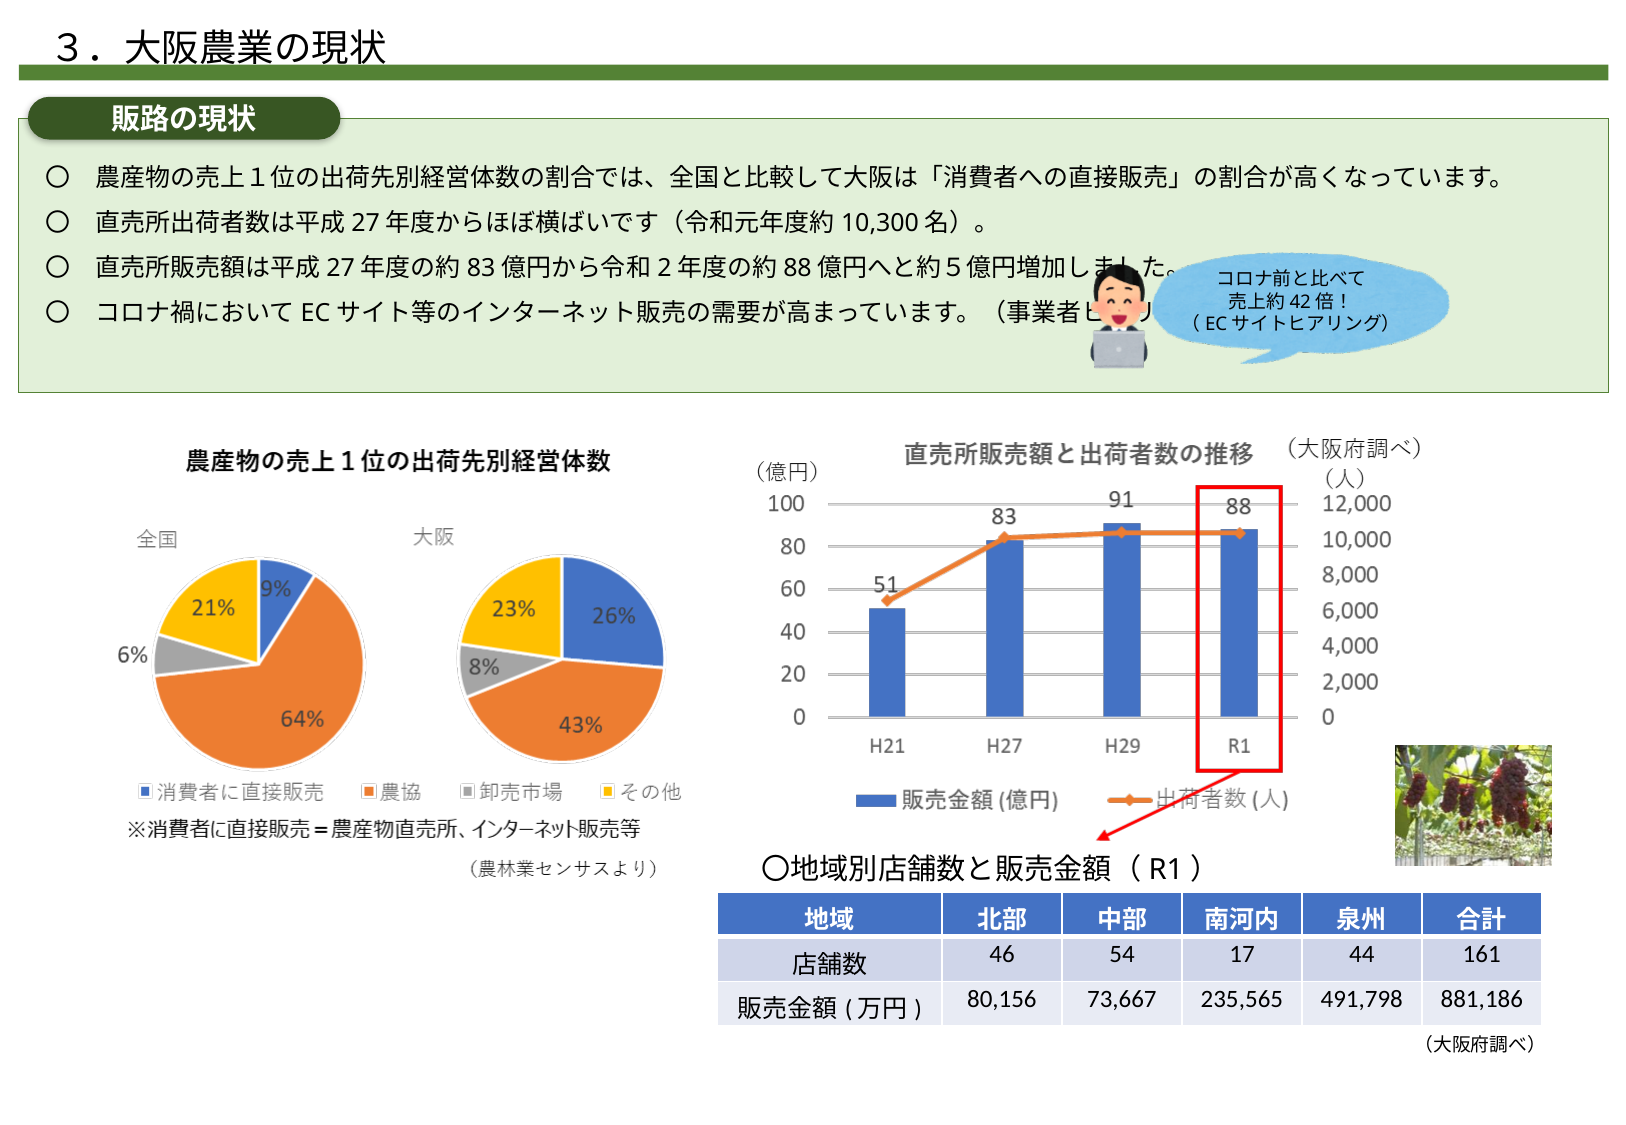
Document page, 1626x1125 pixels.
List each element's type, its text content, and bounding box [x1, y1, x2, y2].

table_cell 店舗数 [718, 939, 941, 981]
table_cell 44 [1303, 939, 1421, 981]
table_cell 161 [1423, 939, 1541, 981]
table_header 中部 [1063, 917, 1181, 934]
text_box [18, 64, 1609, 81]
text_box ３．大阪農業の現状 [0, 0, 910, 69]
text_box （大阪府調べ） [1399, 1024, 1625, 1062]
text_box 〇 農産物の売上１位の出荷先別経営体数の割合では、全国と比較して大阪は「消費者への直接販売」の割合が高くなっています。 〇 直売所出荷者数は平成27年度からほぼ横ばいです（令和元年度約10,300名）。 〇 直売所販売額は平成27年度の約83億円から令和2年度の約88億円へと約５億円増加しました。 〇 コロナ禍においてECサイト等のインターネット販売の需要が高まっています。（事業者ヒアリングより） [30, 139, 1620, 334]
table_header 泉州 [1303, 894, 1421, 934]
table_cell 73,667 [1063, 982, 1181, 1025]
picture [30, 418, 1552, 894]
table_cell 235,565 [1183, 982, 1301, 1025]
text_box 〇地域別店舗数と販売金額（R1） [746, 894, 1330, 917]
table_cell 17 [1183, 939, 1301, 981]
table_cell 46 [943, 939, 1061, 981]
table_cell 54 [1063, 939, 1181, 981]
picture [1081, 247, 1461, 372]
table_cell 販売金額(万円) [718, 982, 941, 1025]
table_header 合計 [1423, 893, 1541, 934]
table_cell 881,186 [1423, 982, 1541, 1024]
text_box 販路の現状 [27, 96, 341, 139]
table_cell 80,156 [943, 982, 1061, 1025]
table_header 南河内 [1183, 917, 1301, 934]
table_header 地域 [718, 894, 941, 934]
table_cell 491,798 [1303, 982, 1421, 1025]
text_box [18, 118, 1609, 393]
table_header 北部 [943, 917, 1061, 934]
